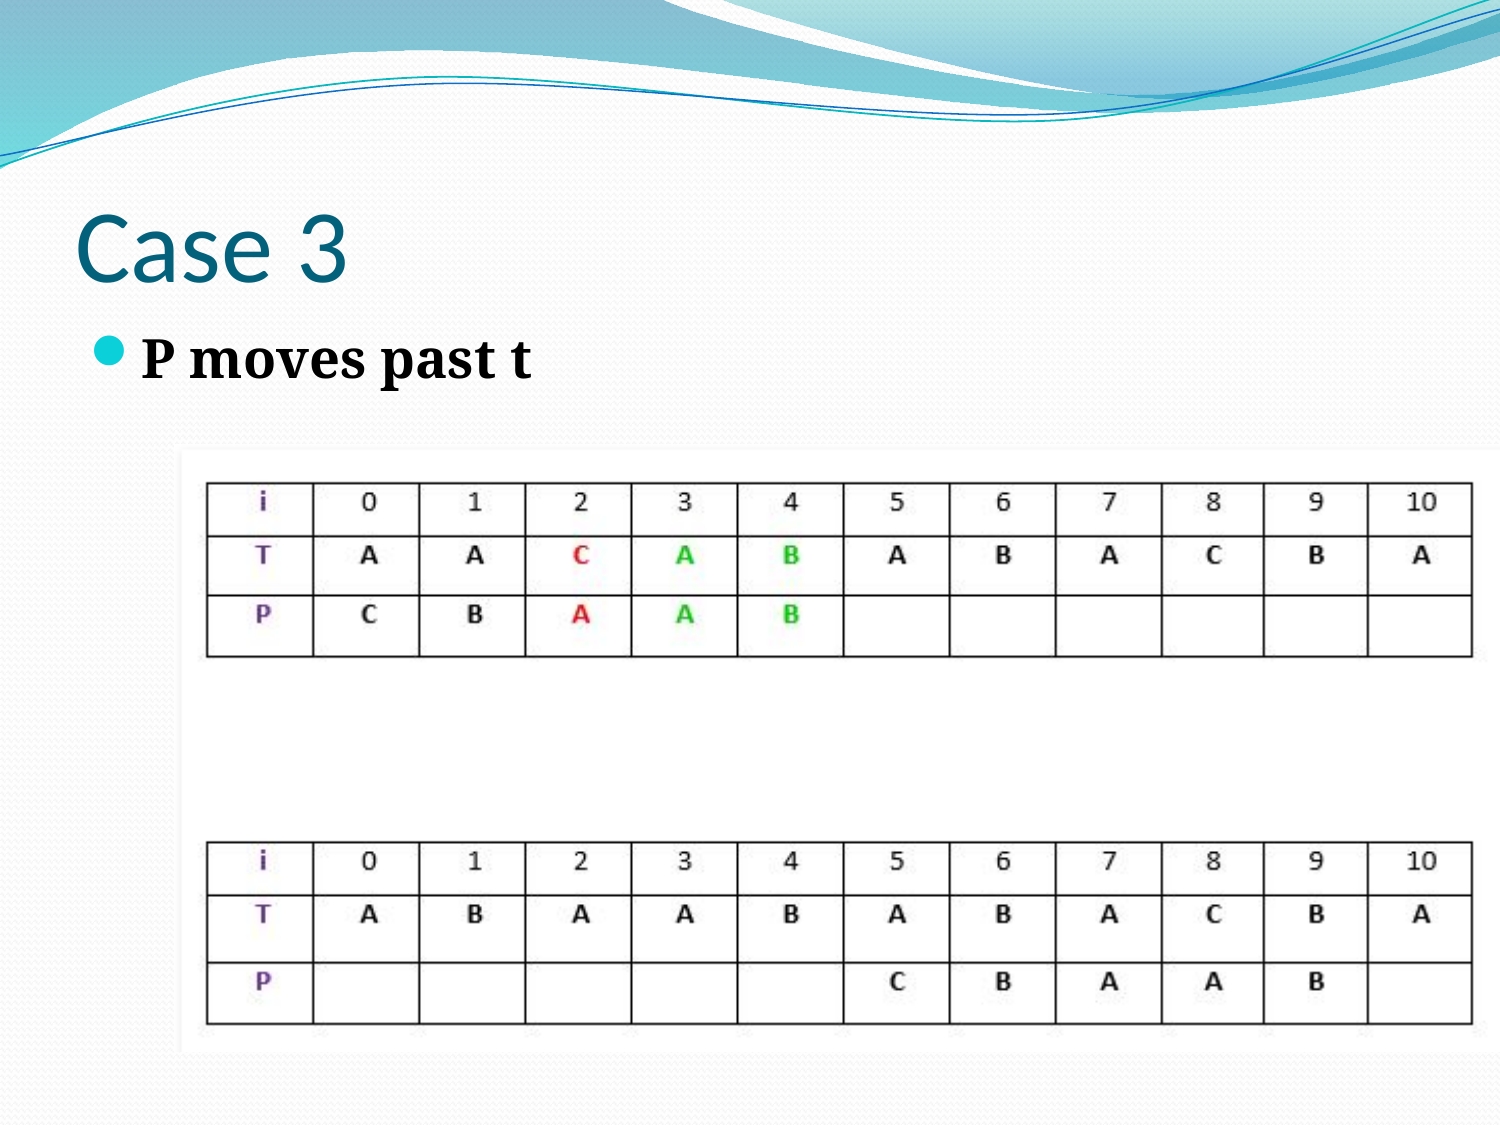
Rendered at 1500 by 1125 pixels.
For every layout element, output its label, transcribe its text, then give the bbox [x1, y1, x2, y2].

picture [174, 444, 1500, 1053]
list P moves past t [75, 317, 1425, 1038]
title Case 3 [75, 115, 1425, 303]
